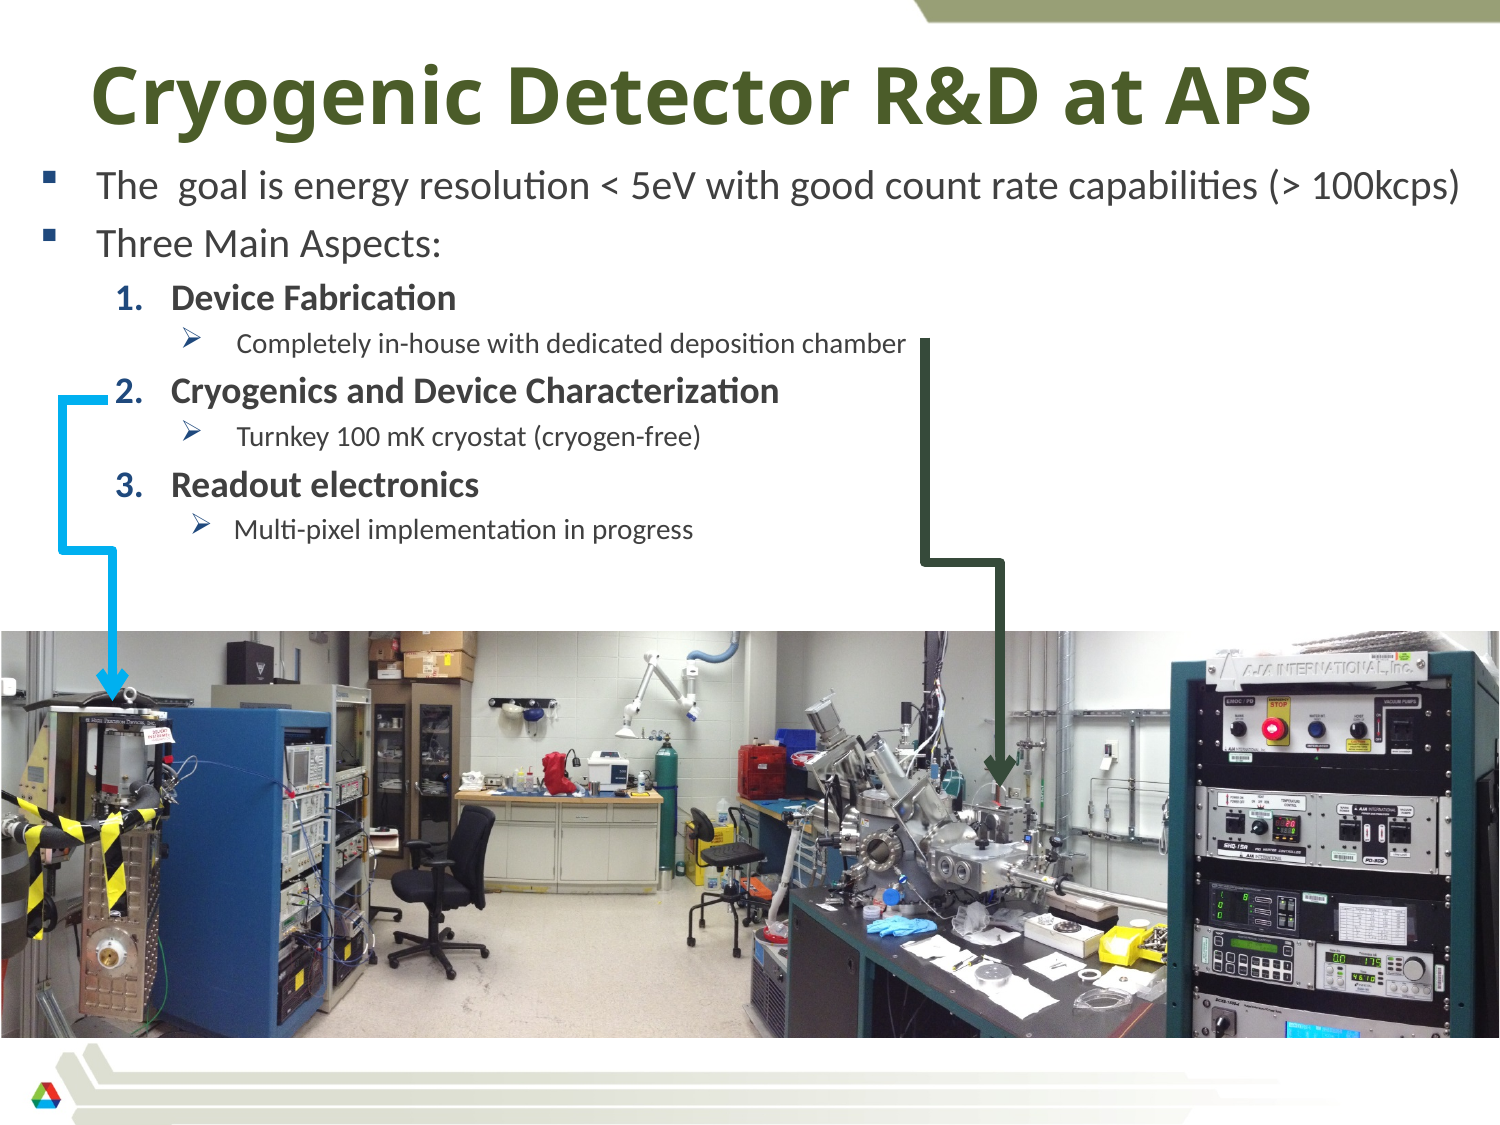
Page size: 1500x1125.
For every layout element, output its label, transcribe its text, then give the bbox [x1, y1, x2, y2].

picture [0, 631, 1500, 1125]
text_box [737, 524, 1188, 601]
text_box The goal is energy resolution < 5eV with good count rate capabilities (> 100kcps) Three Main Aspects: Device Fabrication Completely in-house with dedicated deposition chamber Cryogenics and Device Characterization Turnkey 100 mK cryostat (cryogen-free) Readout electronics Multi-pixel implementation in progress [24, 149, 1488, 630]
text_box Cryogenic Detector R&D at APS [74, 37, 1425, 149]
picture [0, 0, 1500, 24]
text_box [57, 399, 113, 702]
